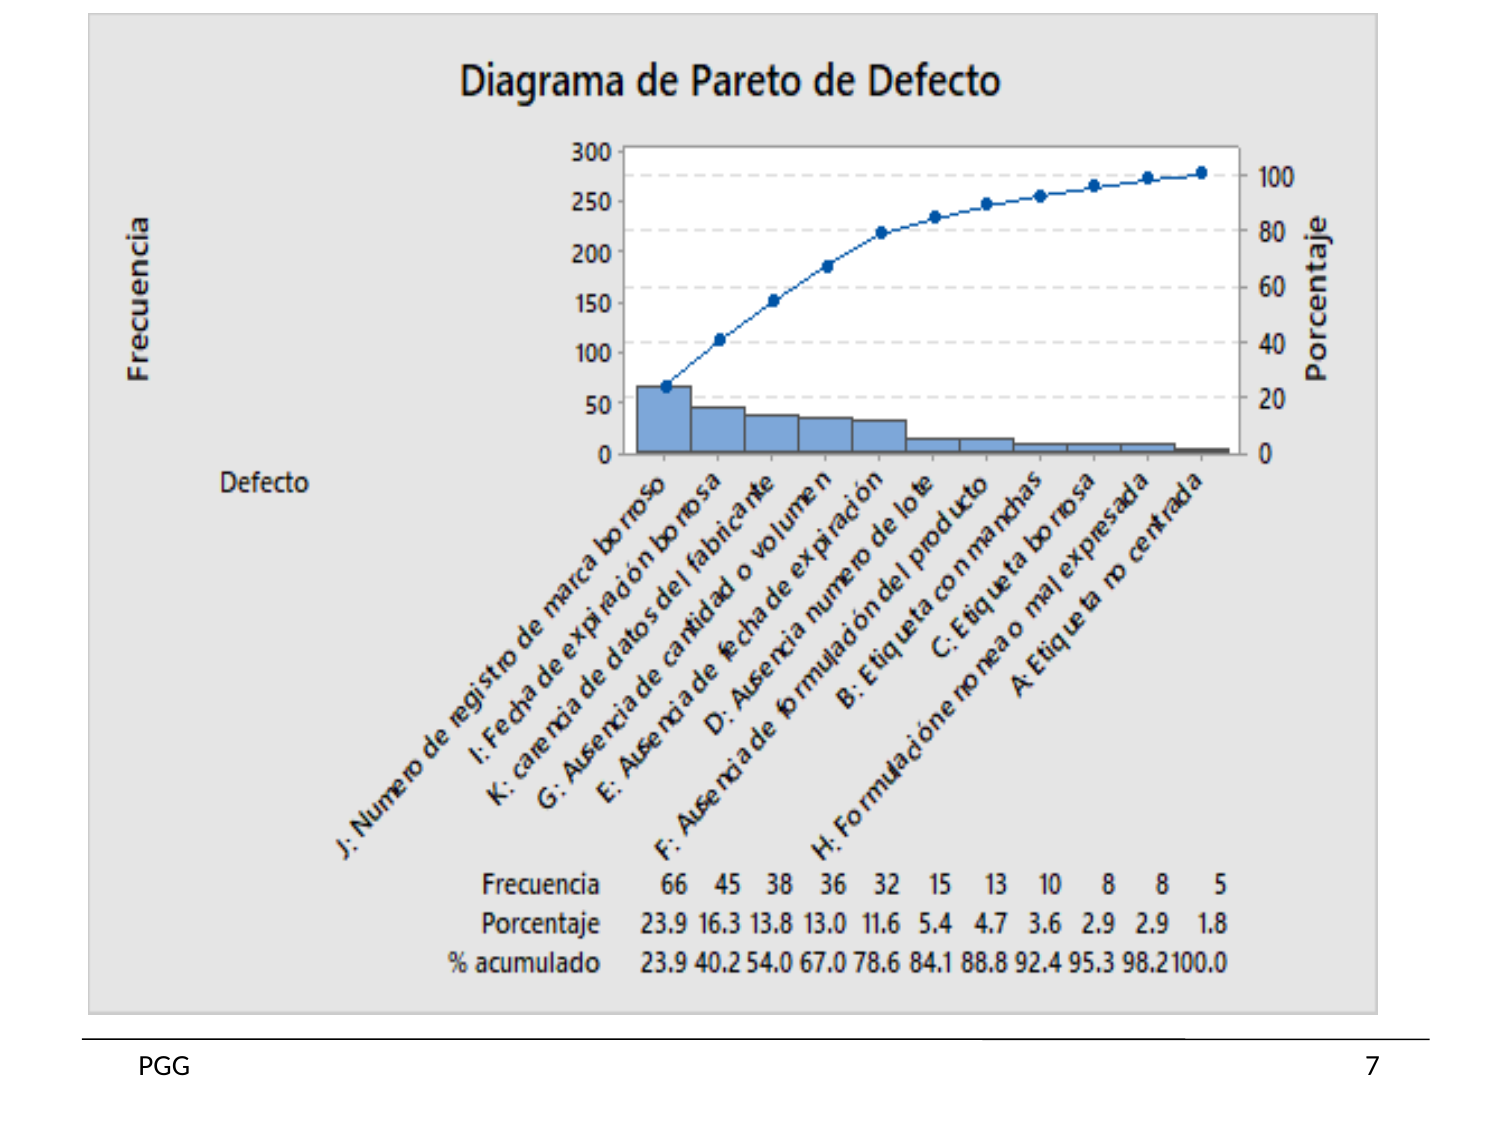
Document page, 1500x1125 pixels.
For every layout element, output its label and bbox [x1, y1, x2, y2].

picture [88, 13, 1378, 1016]
